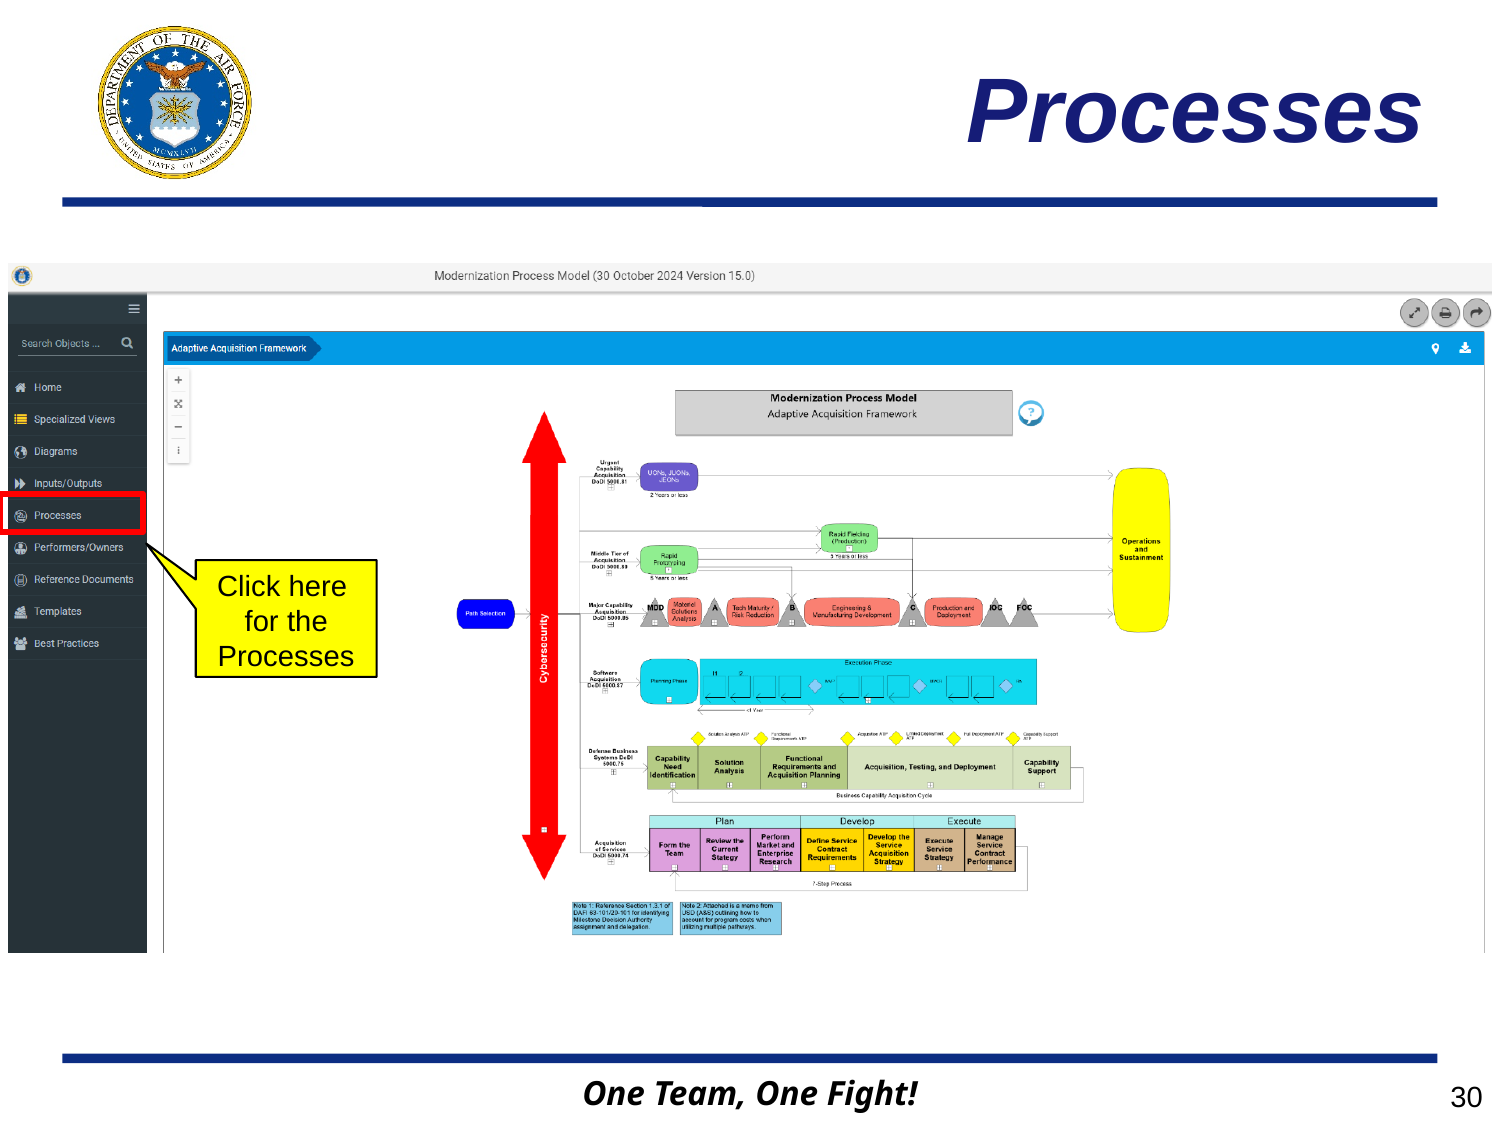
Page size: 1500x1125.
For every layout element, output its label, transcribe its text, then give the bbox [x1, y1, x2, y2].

slide_number 30 [1310, 1070, 1499, 1121]
picture [91, 14, 258, 189]
picture [8, 263, 1492, 954]
text_box Processes [318, 12, 1441, 200]
